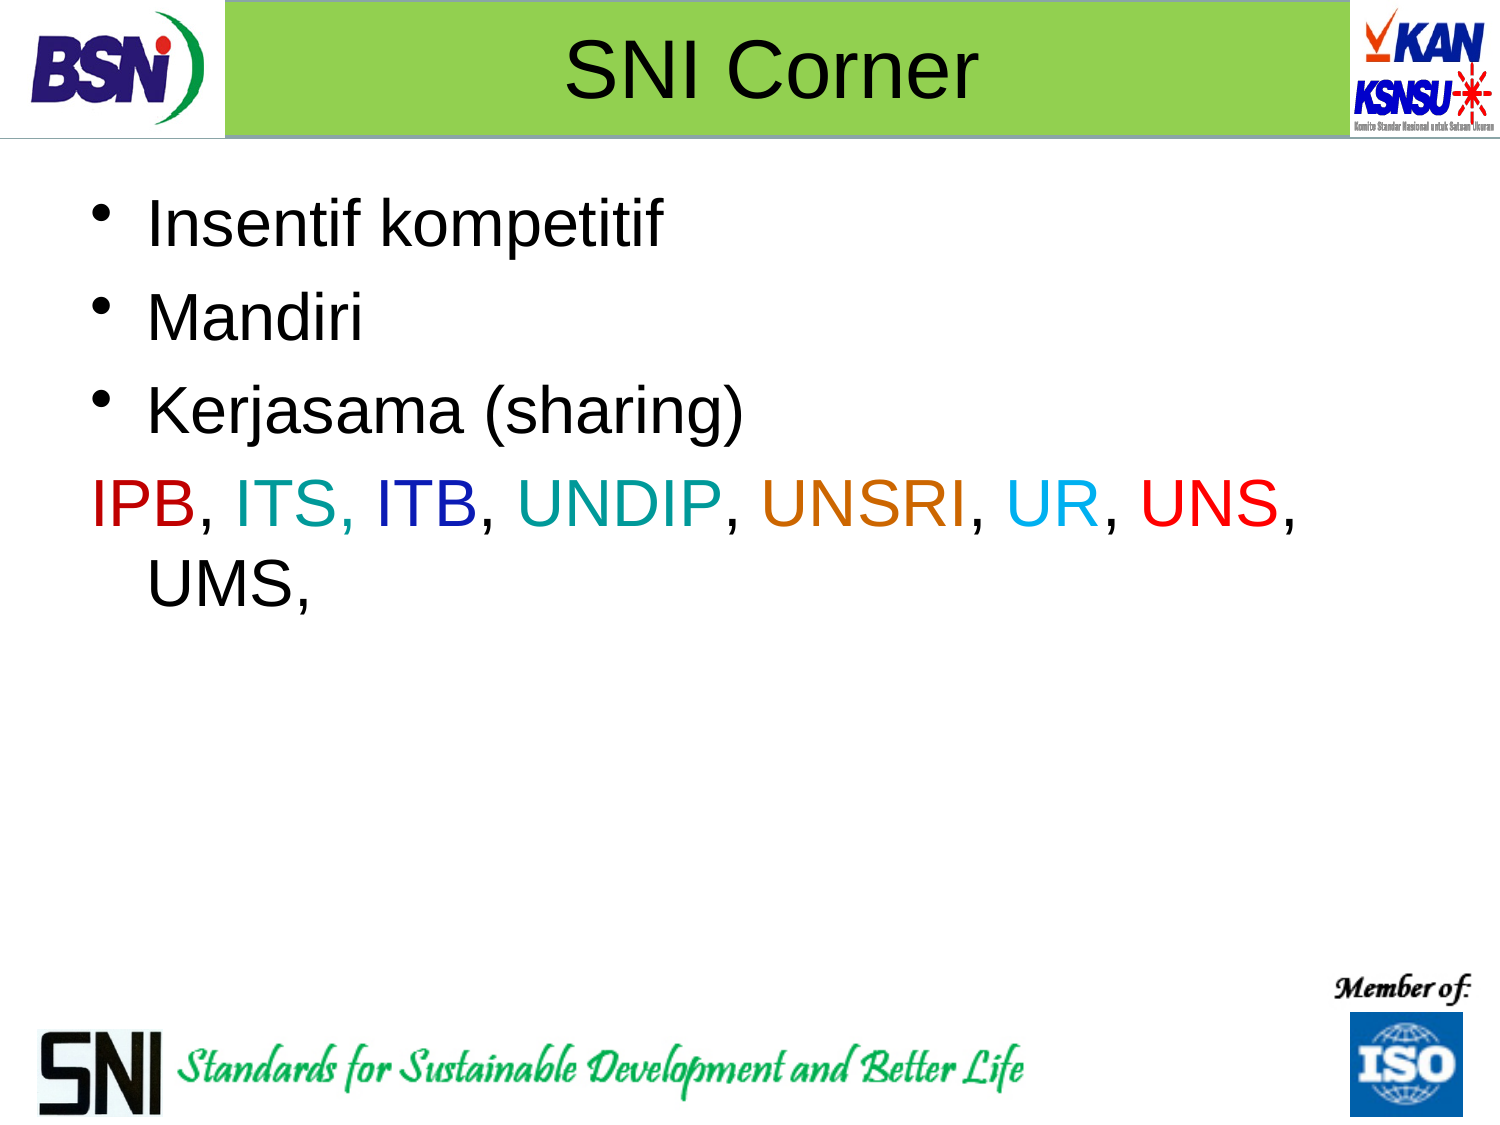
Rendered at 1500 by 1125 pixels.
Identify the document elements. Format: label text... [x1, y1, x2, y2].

list Insentif kompetitif Mandiri Kerjasama (sharing) IPB, ITS, ITB, UNDIP, UNSRI, UR, UNS, UMS, [74, 172, 1426, 1006]
picture [37, 1029, 1166, 1117]
picture [0, 0, 96, 138]
title SNI Corner [96, 0, 1448, 160]
picture [1448, 0, 1500, 138]
picture [1304, 962, 1486, 1117]
